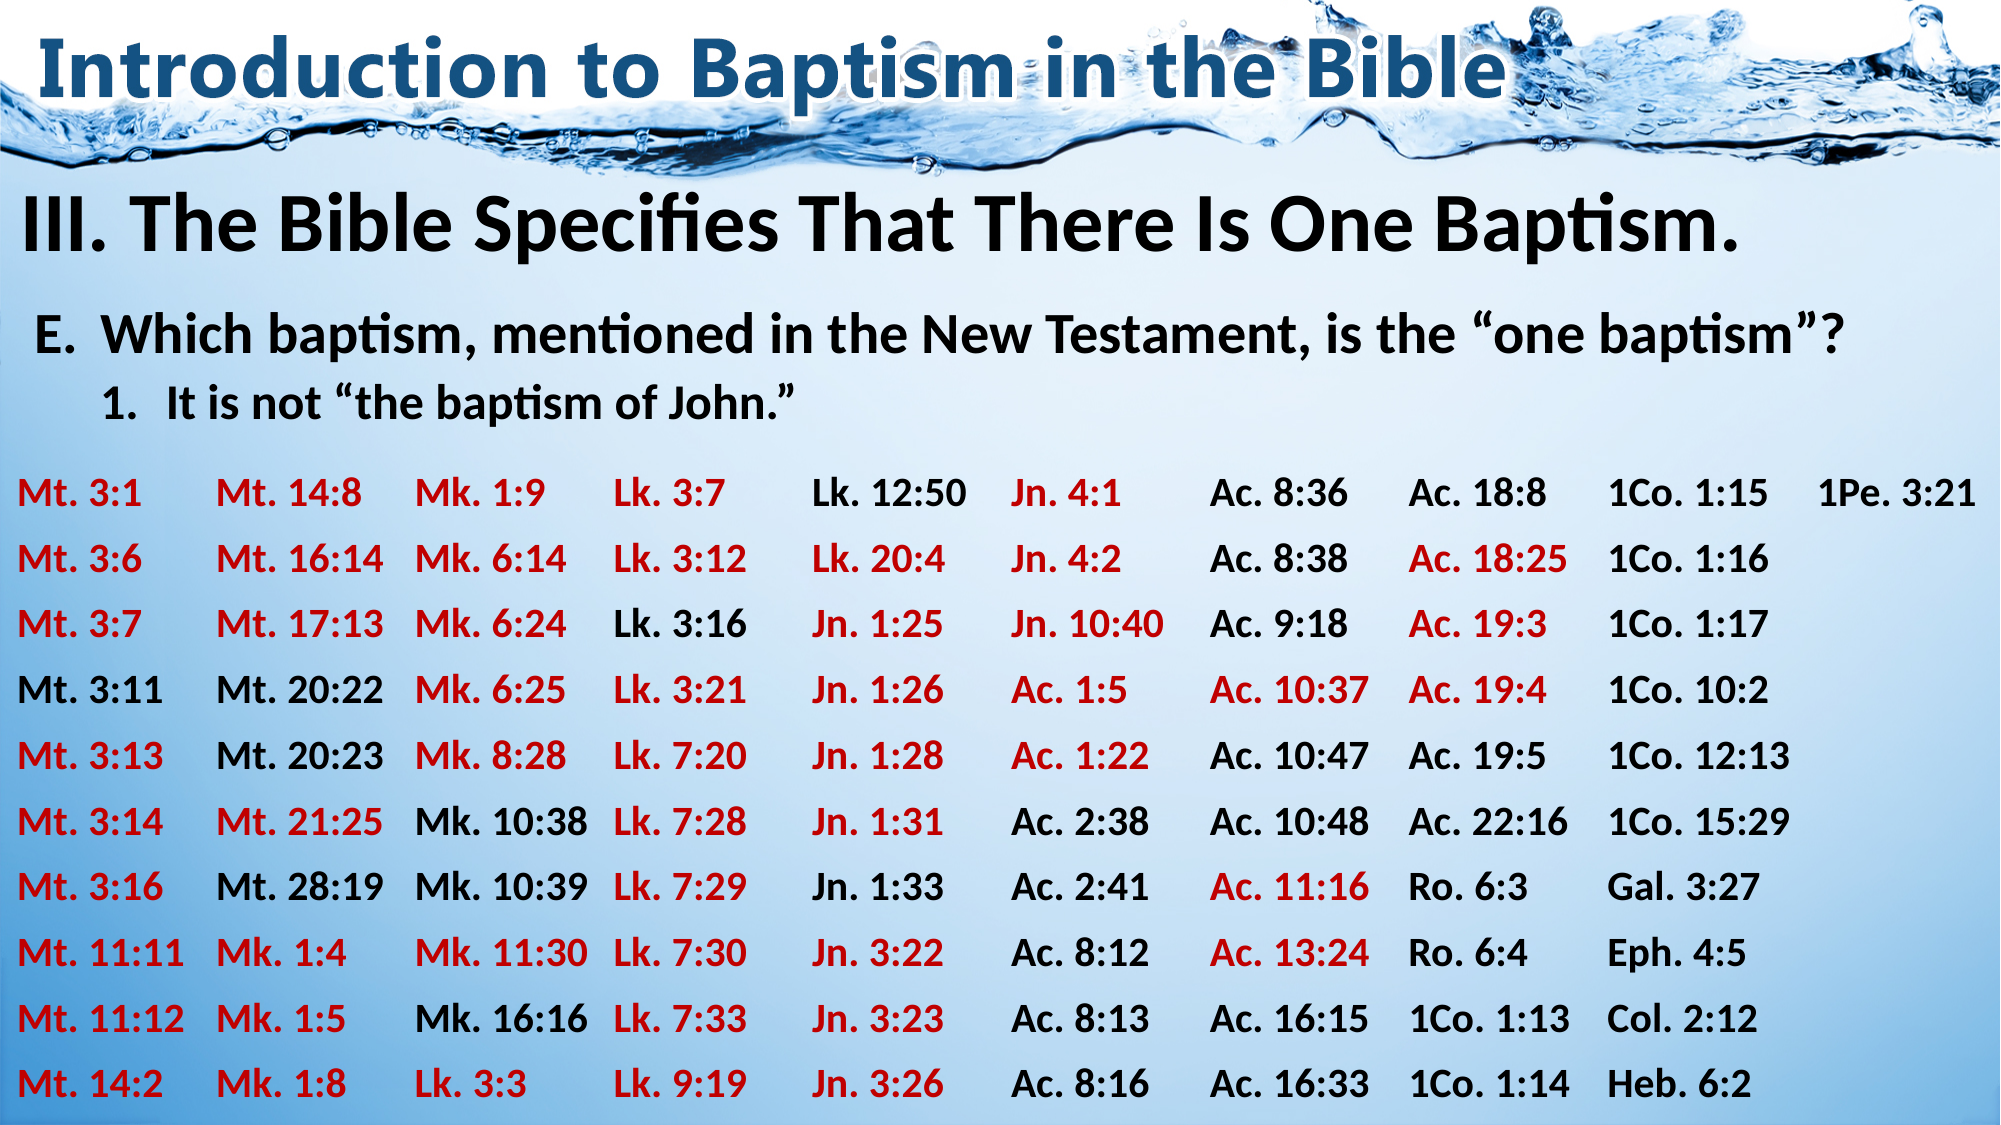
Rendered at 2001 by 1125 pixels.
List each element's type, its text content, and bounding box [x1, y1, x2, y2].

text_box Lk. 7:28 [613, 793, 748, 844]
text_box Mt. 20:22 [215, 662, 385, 713]
text_box 1Co. 1:16 [1607, 530, 1770, 581]
text_box Jn. 1:33 [812, 859, 945, 910]
text_box Mt. 14:2 [16, 1056, 164, 1107]
text_box Ro. 6:4 [1408, 925, 1529, 976]
text_box Mk. 6:25 [414, 662, 568, 713]
text_box Lk. 7:33 [613, 990, 748, 1041]
text_box Ac. 18:25 [1408, 530, 1569, 581]
text_box Heb. 6:2 [1607, 1056, 1753, 1107]
text_box Ac. 8:13 [1011, 990, 1151, 1041]
text_box Mk. 11:30 [414, 925, 589, 976]
text_box Eph. 4:5 [1607, 925, 1748, 976]
text_box Jn. 1:25 [812, 596, 945, 647]
text_box Ac. 16:15 [1209, 990, 1371, 1041]
text_box Lk. 3:21 [613, 662, 748, 713]
text_box Ac. 8:36 [1209, 464, 1349, 515]
text_box Mt. 11:12 [16, 990, 186, 1041]
text_box Ac. 1:5 [1011, 662, 1129, 713]
text_box Mk. 16:16 [414, 990, 589, 1041]
text_box Lk. 3:12 [613, 530, 748, 581]
text_box Ac. 9:18 [1209, 596, 1349, 647]
text_box 1Co. 12:13 [1607, 727, 1791, 778]
title III. The Bible Specifies That There Is One Baptism. [5, 171, 1980, 278]
text_box Lk. 7:20 [613, 727, 748, 778]
text_box Ac. 19:3 [1408, 596, 1548, 647]
text_box Col. 2:12 [1607, 990, 1759, 1041]
text_box Jn. 4:2 [1011, 530, 1123, 581]
text_box Mt. 17:13 [215, 596, 385, 647]
text_box Mt. 14:8 [215, 464, 363, 515]
text_box Lk. 3:7 [613, 464, 727, 515]
text_box Jn. 3:22 [812, 925, 945, 976]
text_box Jn. 1:28 [812, 727, 945, 778]
text_box Lk. 20:4 [812, 530, 947, 581]
text_box Lk. 7:29 [613, 859, 748, 910]
text_box Lk. 7:30 [613, 925, 748, 976]
text_box Ac. 8:16 [1011, 1056, 1151, 1107]
text_box Ac. 19:4 [1408, 662, 1548, 713]
text_box Mt. 11:11 [16, 925, 186, 976]
text_box Jn. 1:26 [812, 662, 945, 713]
text_box Lk. 3:3 [414, 1056, 528, 1107]
text_box 1Co. 1:13 [1408, 990, 1571, 1041]
text_box 1Co. 10:2 [1607, 662, 1770, 713]
text_box 1Pe. 3:21 [1816, 464, 1977, 515]
text_box Mk. 1:5 [215, 990, 348, 1041]
text_box Ac. 11:16 [1209, 859, 1371, 910]
text_box Mk. 10:38 [414, 793, 589, 844]
list Which baptism, mentioned in the New Testament, is the “one baptism”? It is not “the baptism of John.” [19, 295, 1980, 1125]
text_box Mk. 6:24 [414, 596, 568, 647]
text_box Ac. 10:48 [1209, 793, 1371, 844]
text_box Ac. 10:37 [1209, 662, 1371, 713]
text_box Mt. 3:6 [16, 530, 143, 581]
text_box Lk. 9:19 [613, 1056, 748, 1107]
text_box Gal. 3:27 [1607, 859, 1762, 910]
text_box Ac. 19:5 [1408, 727, 1548, 778]
text_box Ro. 6:3 [1408, 859, 1529, 910]
picture [0, 0, 2000, 1125]
text_box Mt. 3:11 [16, 662, 164, 713]
text_box Mk. 1:8 [215, 1056, 348, 1107]
text_box Mt. 3:1 [16, 464, 143, 515]
text_box Ac. 8:38 [1209, 530, 1349, 581]
text_box Ac. 2:38 [1011, 793, 1151, 844]
text_box Ac. 16:33 [1209, 1056, 1371, 1107]
text_box 1Co. 1:15 [1607, 464, 1770, 515]
text_box Lk. 3:16 [613, 596, 748, 647]
text_box Ac. 22:16 [1408, 793, 1569, 844]
text_box Ac. 10:47 [1209, 727, 1371, 778]
text_box 1Co. 1:14 [1408, 1056, 1571, 1107]
text_box Ac. 2:41 [1011, 859, 1151, 910]
text_box Jn. 3:26 [812, 1056, 945, 1107]
text_box Mk. 8:28 [414, 727, 568, 778]
text_box Jn. 1:31 [812, 793, 945, 844]
text_box 1Co. 15:29 [1607, 793, 1791, 844]
text_box Jn. 10:40 [1011, 596, 1165, 647]
text_box Lk. 12:50 [812, 464, 968, 515]
text_box Mk. 1:9 [414, 464, 547, 515]
text_box Mk. 10:39 [414, 859, 589, 910]
text_box Mk. 1:4 [215, 925, 348, 976]
text_box Mt. 28:19 [215, 859, 385, 910]
text_box Mt. 16:14 [215, 530, 385, 581]
text_box Ac. 1:22 [1011, 727, 1151, 778]
text_box Mt. 3:16 [16, 859, 164, 910]
text_box Jn. 3:23 [812, 990, 945, 1041]
text_box Mt. 21:25 [215, 793, 385, 844]
text_box Jn. 4:1 [1011, 464, 1123, 515]
text_box 1Co. 1:17 [1607, 596, 1770, 647]
text_box Ac. 13:24 [1209, 925, 1371, 976]
text_box Mk. 6:14 [414, 530, 568, 581]
text_box Mt. 20:23 [215, 727, 385, 778]
text_box Mt. 3:7 [16, 596, 143, 647]
text_box Mt. 3:14 [16, 793, 164, 844]
text_box Mt. 3:13 [16, 727, 164, 778]
text_box Ac. 8:12 [1011, 925, 1151, 976]
text_box Ac. 18:8 [1408, 464, 1548, 515]
